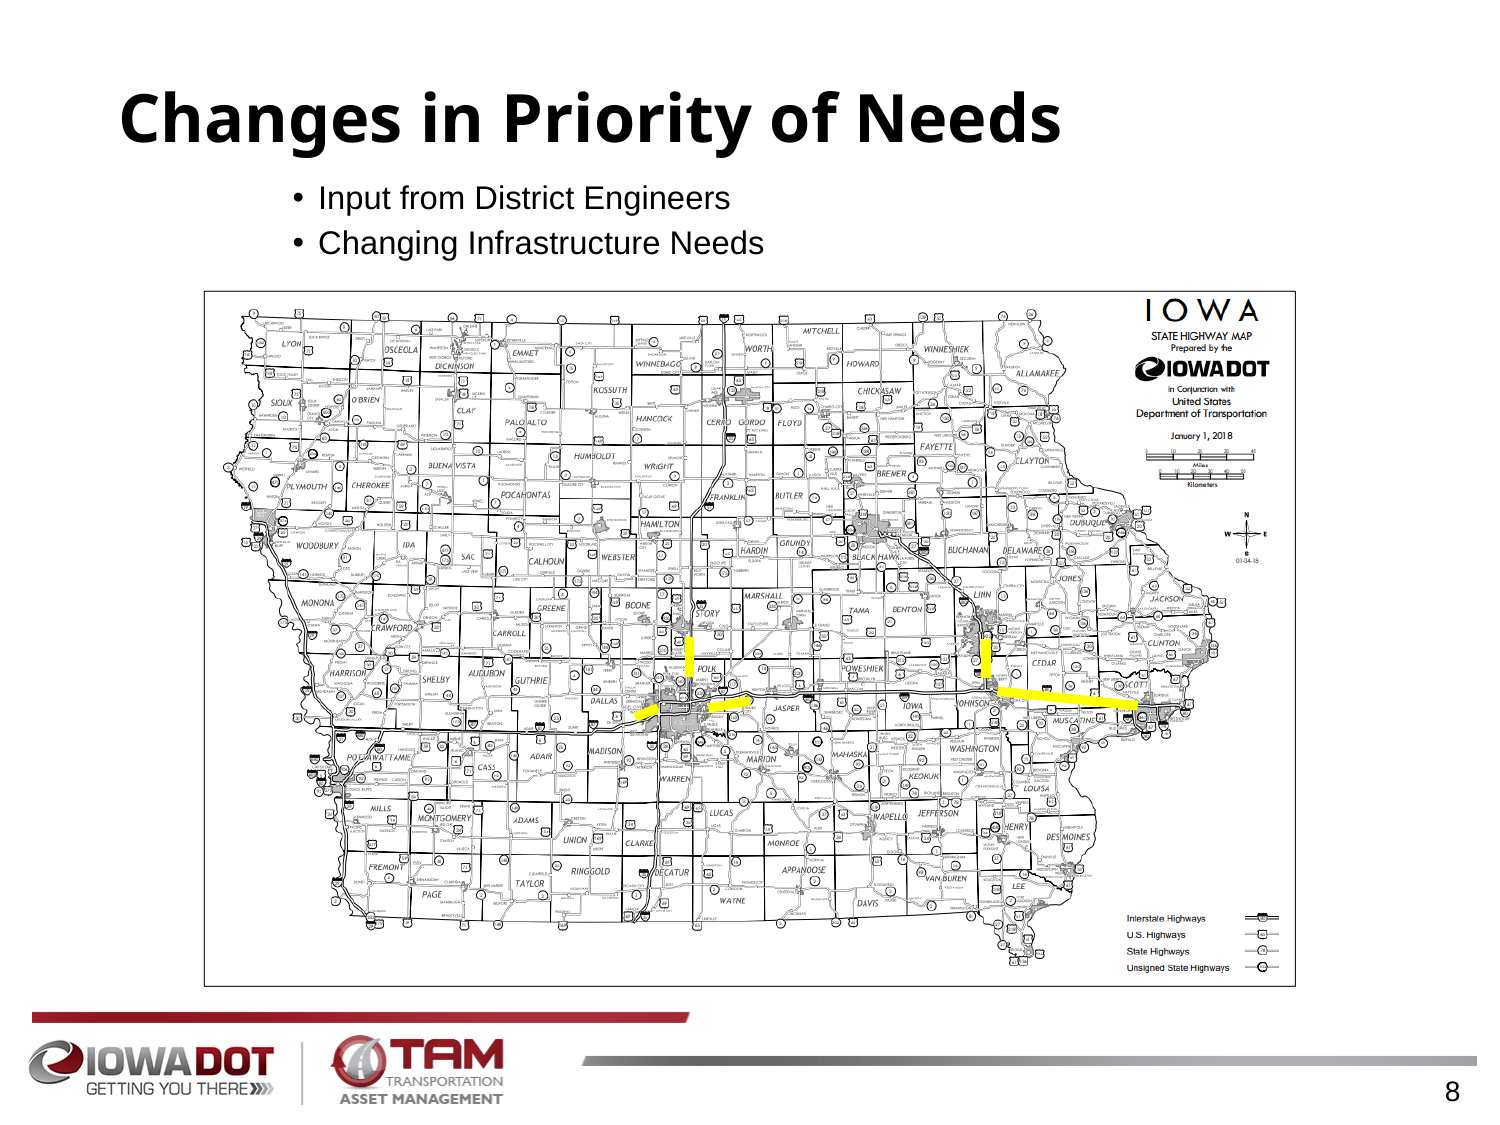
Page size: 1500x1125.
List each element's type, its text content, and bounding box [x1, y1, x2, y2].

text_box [708, 700, 750, 709]
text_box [635, 707, 659, 718]
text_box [997, 691, 1138, 706]
picture [0, 0, 1500, 1125]
title Changes in Priority of Needs [103, 33, 1397, 208]
list Input from District Engineers Changing Infrastructure Needs [277, 173, 1101, 269]
slide_number 8 [1137, 1067, 1476, 1113]
